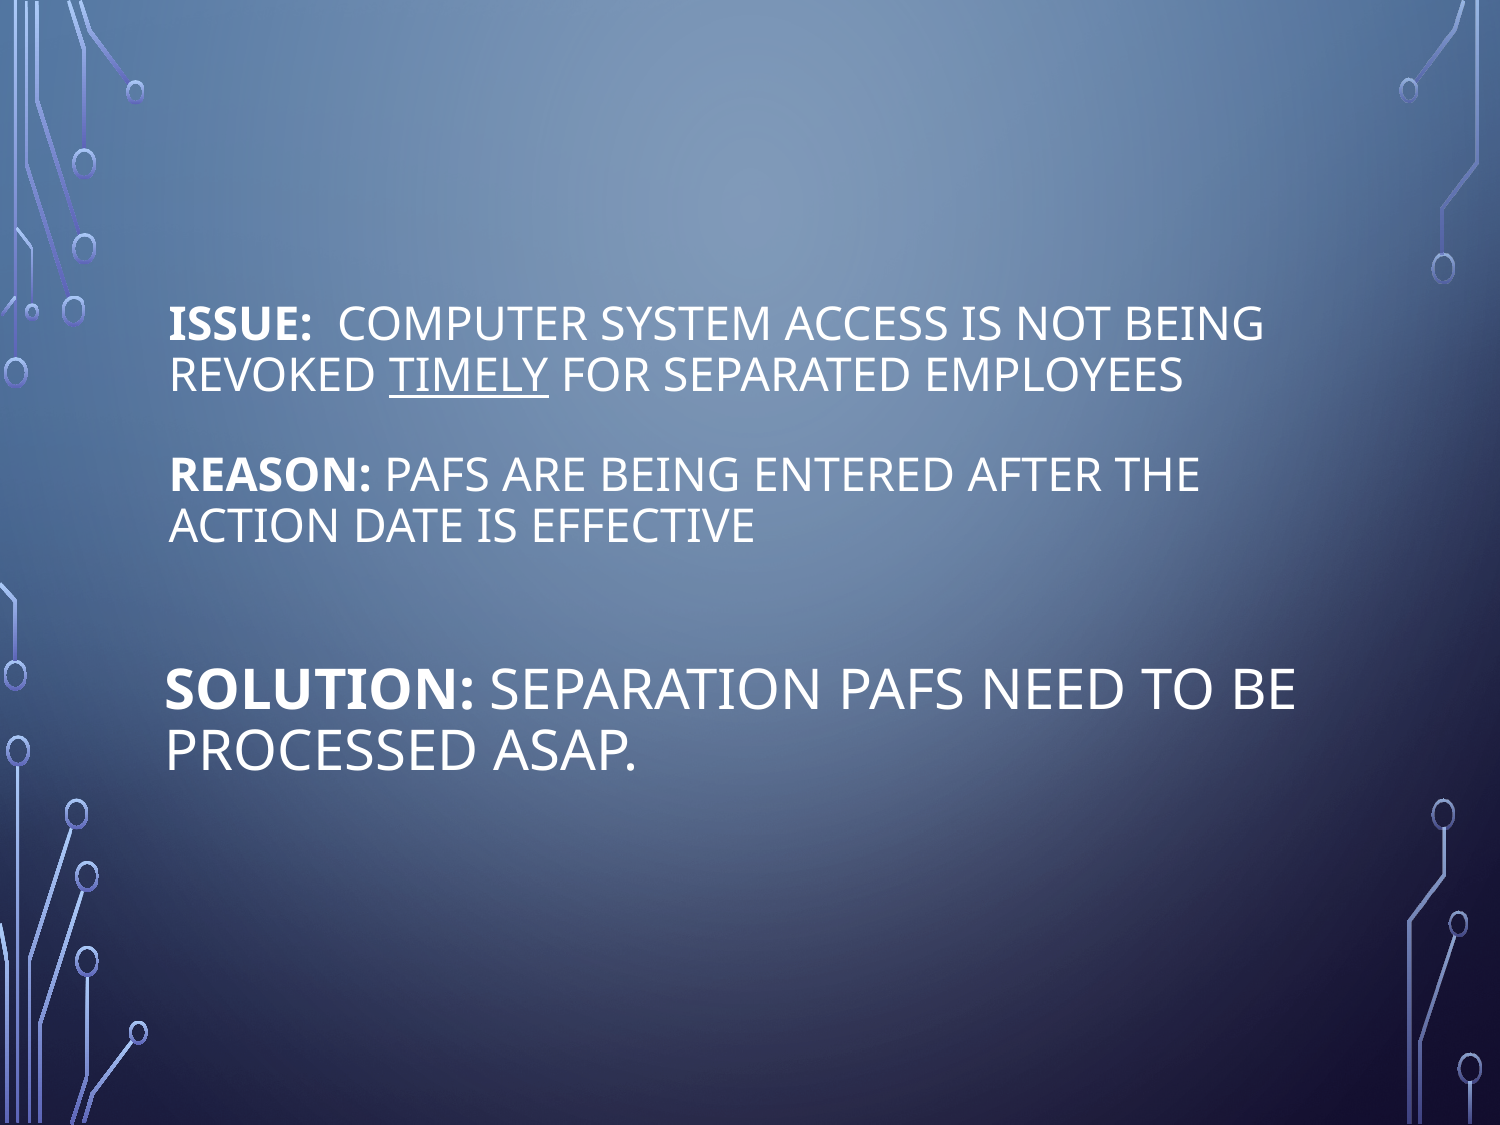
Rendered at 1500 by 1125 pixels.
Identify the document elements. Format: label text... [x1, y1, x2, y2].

title Issue: computer system Access is not being revoked timely for separated employees Reason: PAFS are being entered after the action date is effective [153, 290, 1373, 562]
text_box Solution: separation pAFS need to be processed ASAP. [153, 586, 1373, 858]
